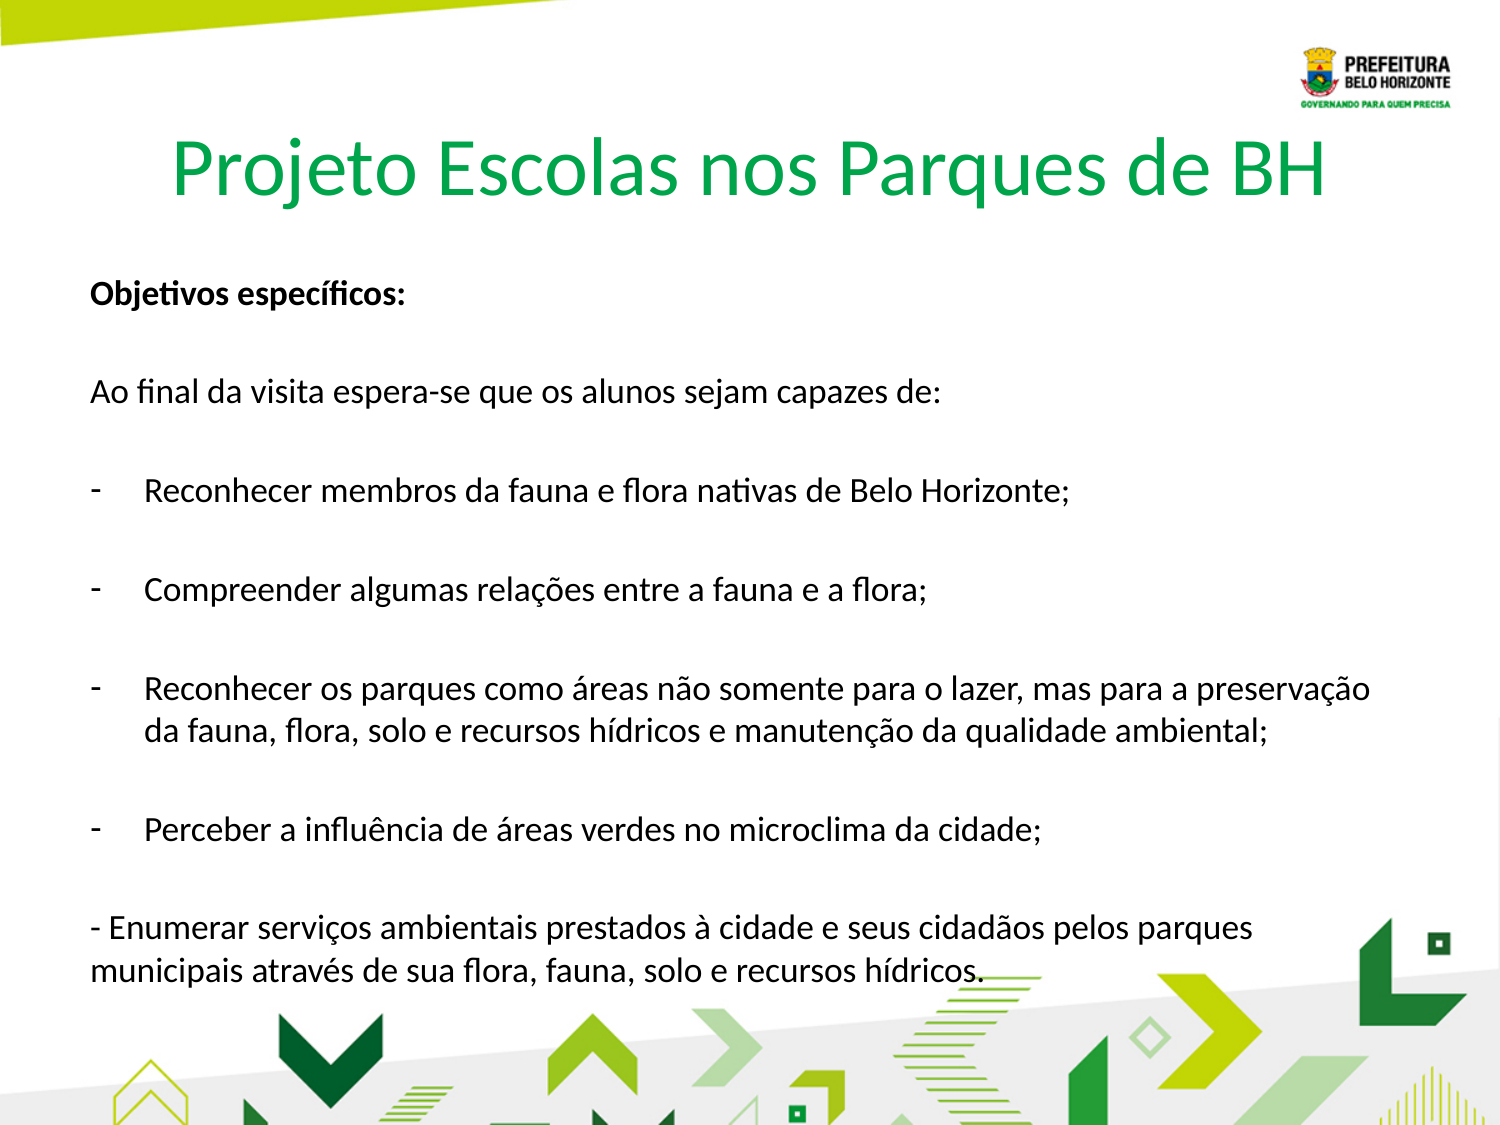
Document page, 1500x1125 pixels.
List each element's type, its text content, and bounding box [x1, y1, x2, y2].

list Objetivos específicos: Ao final da visita espera-se que os alunos sejam capazes de: Reconhecer membros da fauna e flora nativas de Belo Horizonte; Compreender algumas relações entre a fauna e a flora; Reconhecer os parques como áreas não somente para o lazer, mas para a preservação da fauna, flora, solo e recursos hídricos e manutenção da qualidade ambiental; Perceber a influência de áreas verdes no microclima da cidade; - Enumerar serviços ambientais prestados à cidade e seus cidadãos pelos parques municipais através de sua flora, fauna, solo e recursos hídricos. [75, 262, 1425, 1005]
text_box Projeto Escolas nos Parques de BH [74, 67, 1425, 256]
picture [0, 0, 1500, 1125]
